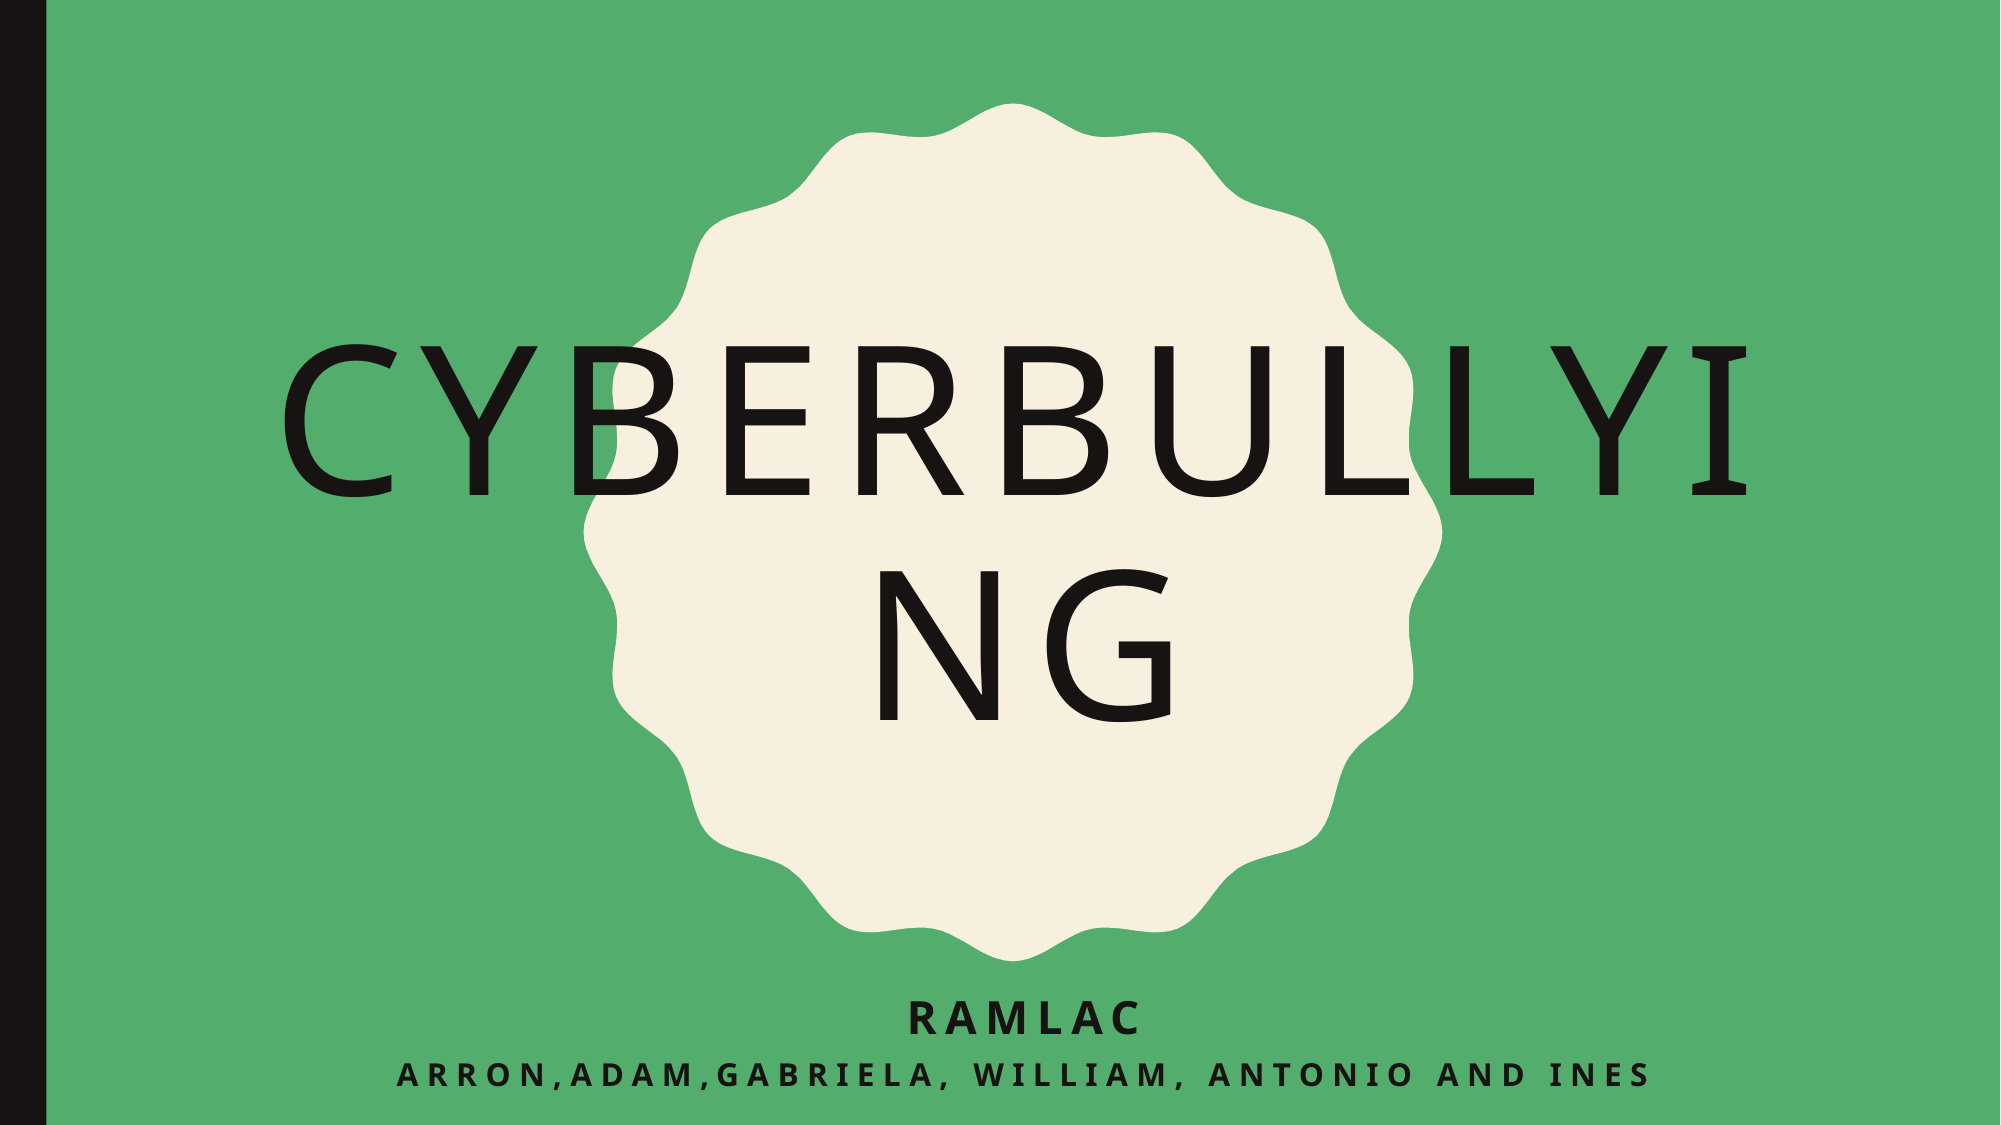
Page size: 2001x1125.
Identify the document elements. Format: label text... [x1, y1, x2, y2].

subtitle RAMLAC ARRON,ADAM,GABRIELA, WILLIAM, ANTONIO AND INES [363, 980, 1684, 1103]
title cyberbullying [176, 180, 1870, 902]
